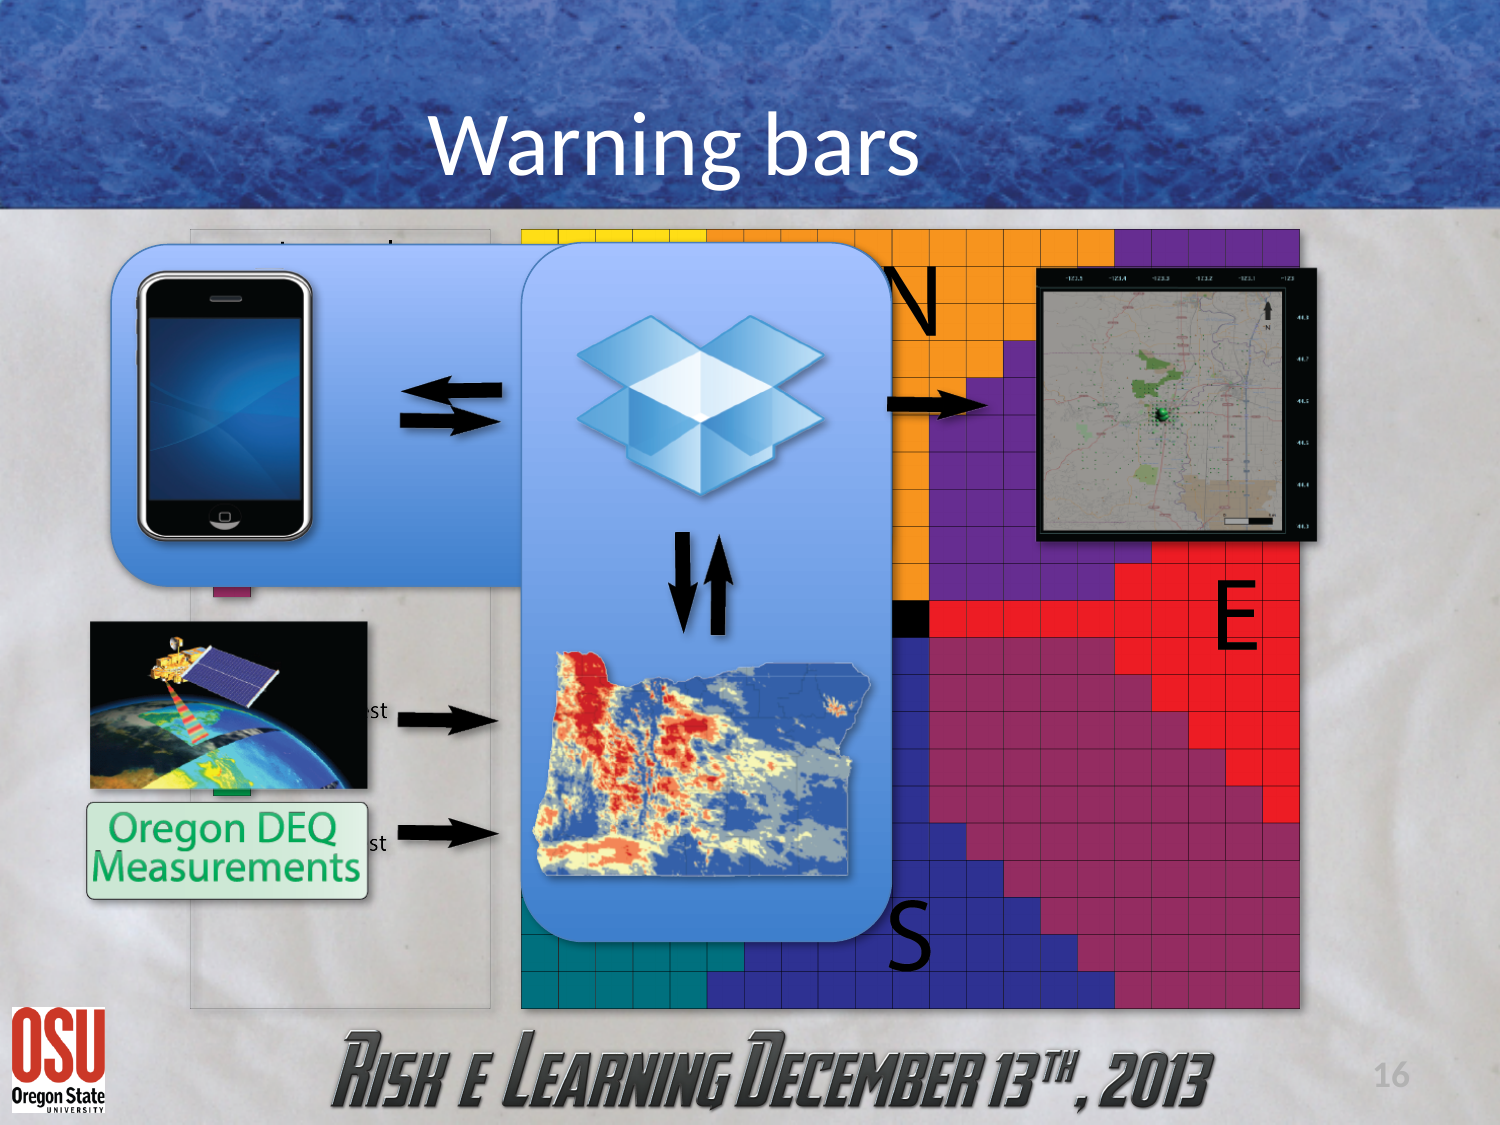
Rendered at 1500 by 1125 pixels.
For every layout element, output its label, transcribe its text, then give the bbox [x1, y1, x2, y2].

slide_number 16 [1074, 1042, 1425, 1103]
picture [0, 0, 1500, 1125]
text_box Warning bars [0, 45, 1350, 233]
